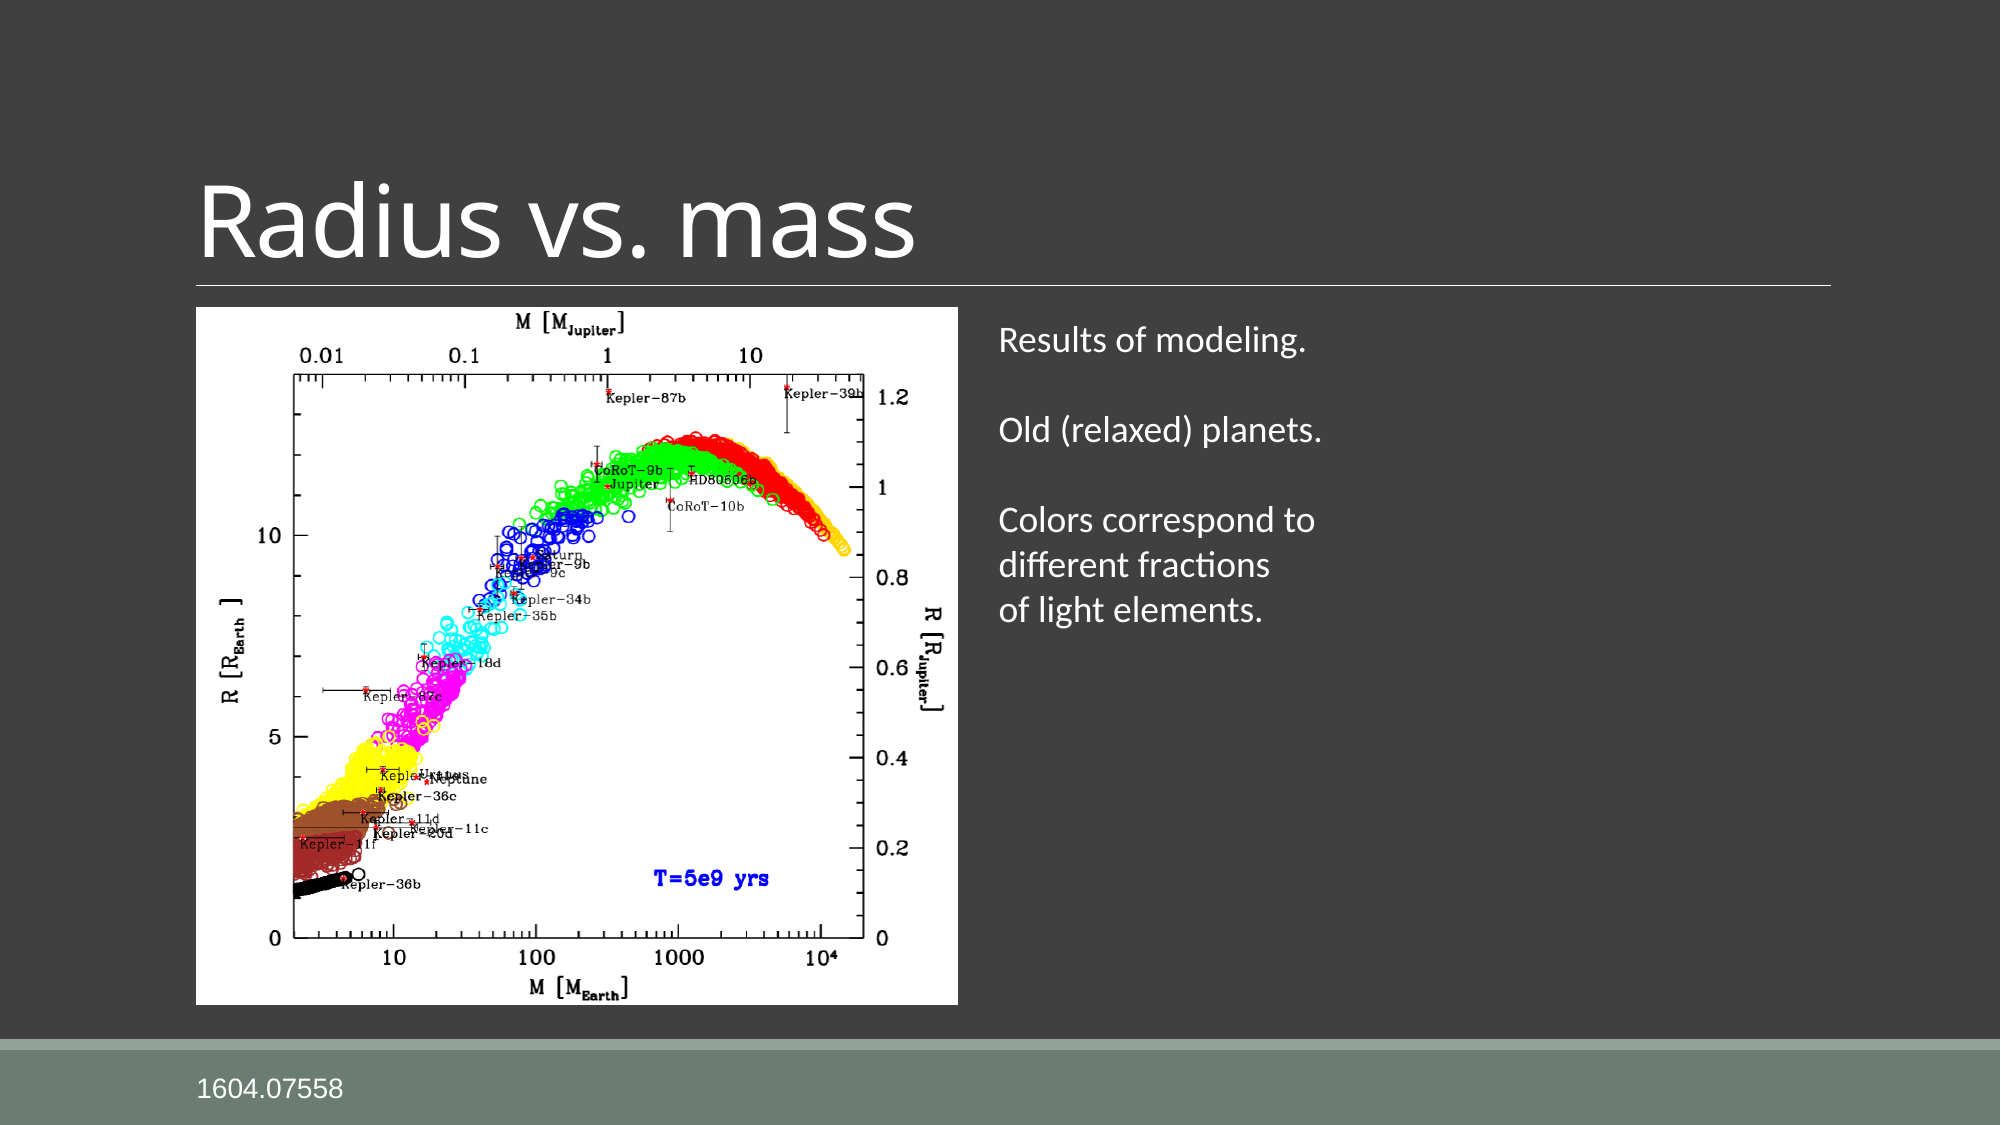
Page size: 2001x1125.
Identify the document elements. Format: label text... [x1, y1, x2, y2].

text_box Results of modeling. Old (relaxed) planets. Colors correspond to different fractions of light elements. [983, 307, 1340, 638]
title Radius vs. mass [180, 47, 1830, 285]
text_box 1604.07558 [181, 1063, 359, 1112]
picture [195, 306, 958, 1006]
